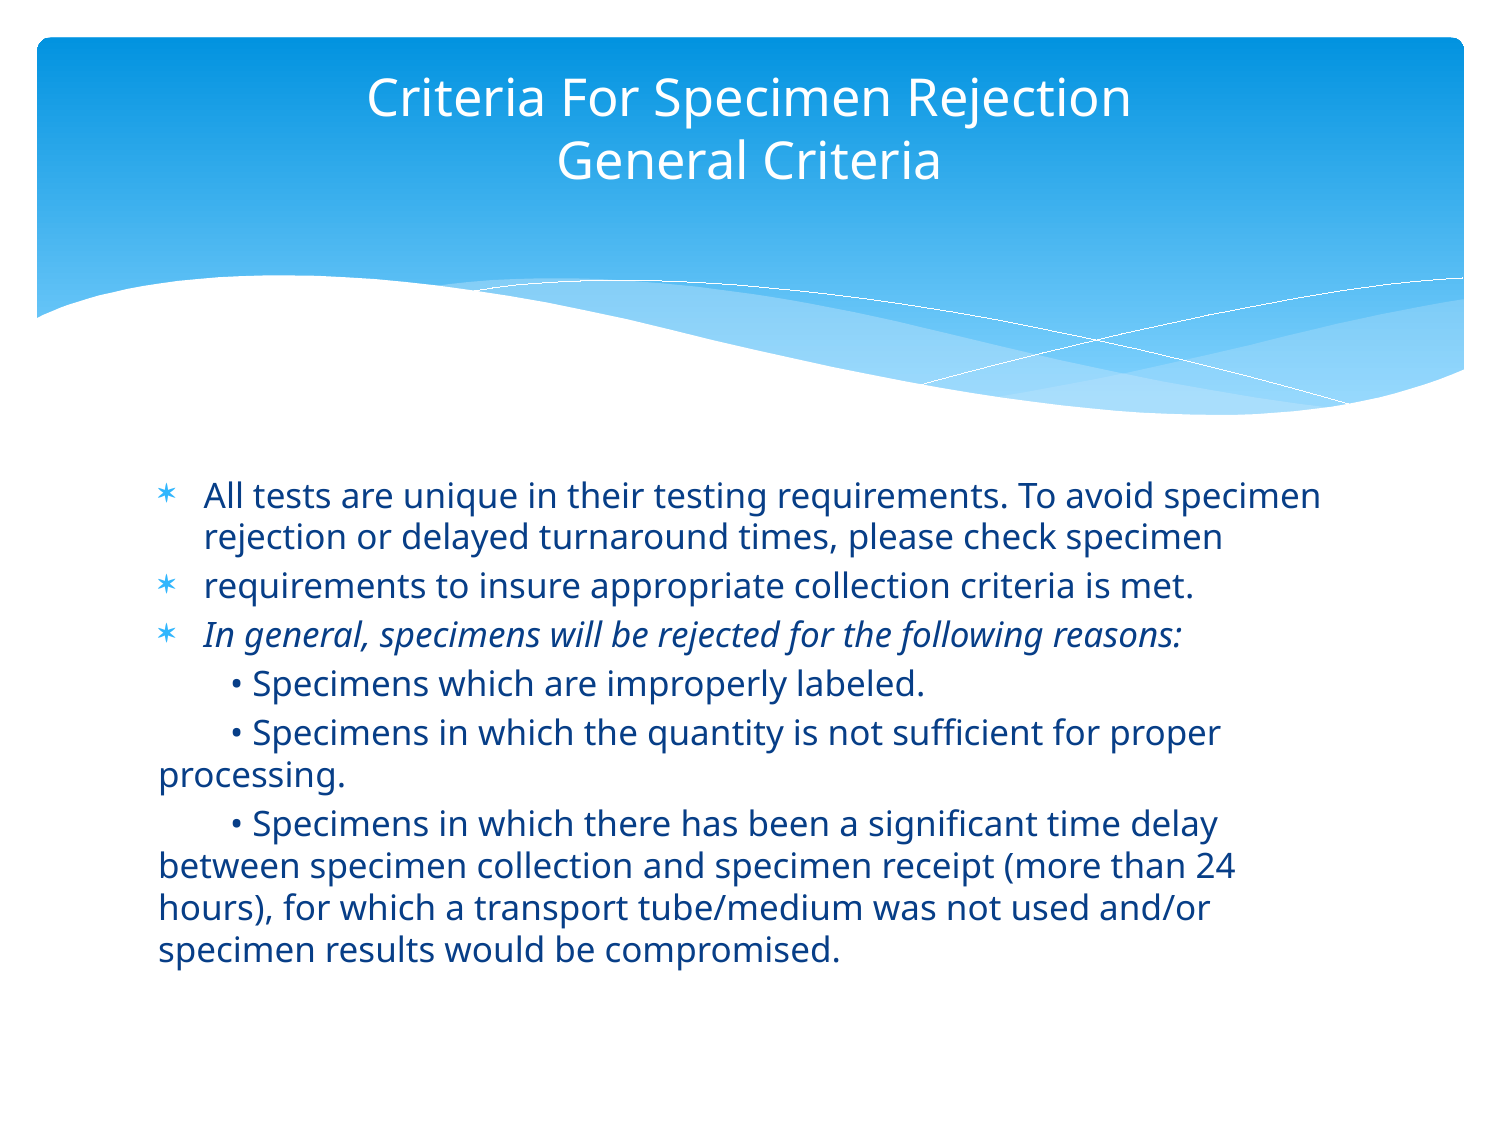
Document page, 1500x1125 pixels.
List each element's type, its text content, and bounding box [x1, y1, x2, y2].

list All tests are unique in their testing requirements. To avoid specimen rejection or delayed turnaround times, please check specimen requirements to insure appropriate collection criteria is met. In general, specimens will be rejected for the following reasons: • Specimens which are improperly labeled. • Specimens in which the quantity is not sufficient for proper processing. • Specimens in which there has been a significant time delay between specimen collection and specimen receipt (more than 24 hours), for which a transport tube/medium was not used and/or specimen results would be compromised. [143, 438, 1359, 1005]
title Criteria For Specimen Rejection General Criteria [75, 55, 1425, 261]
